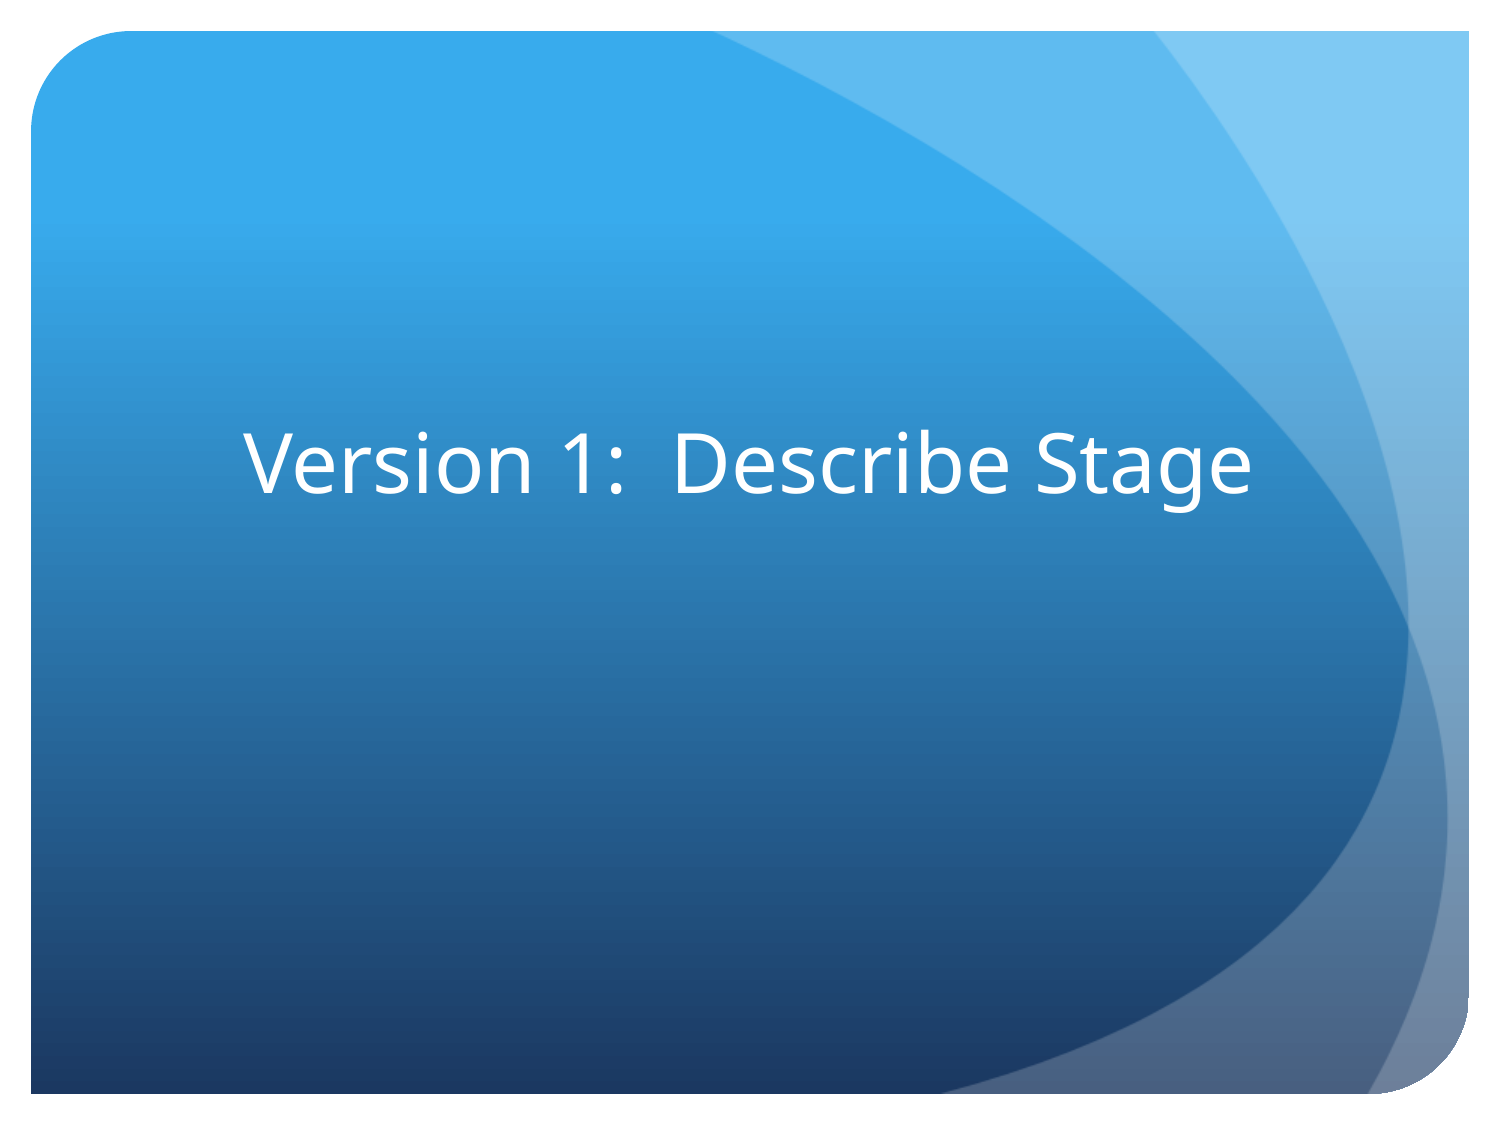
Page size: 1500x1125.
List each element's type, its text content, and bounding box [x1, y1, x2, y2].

picture [24, 30, 1473, 1094]
title Version 1: Describe Stage [127, 62, 1372, 518]
